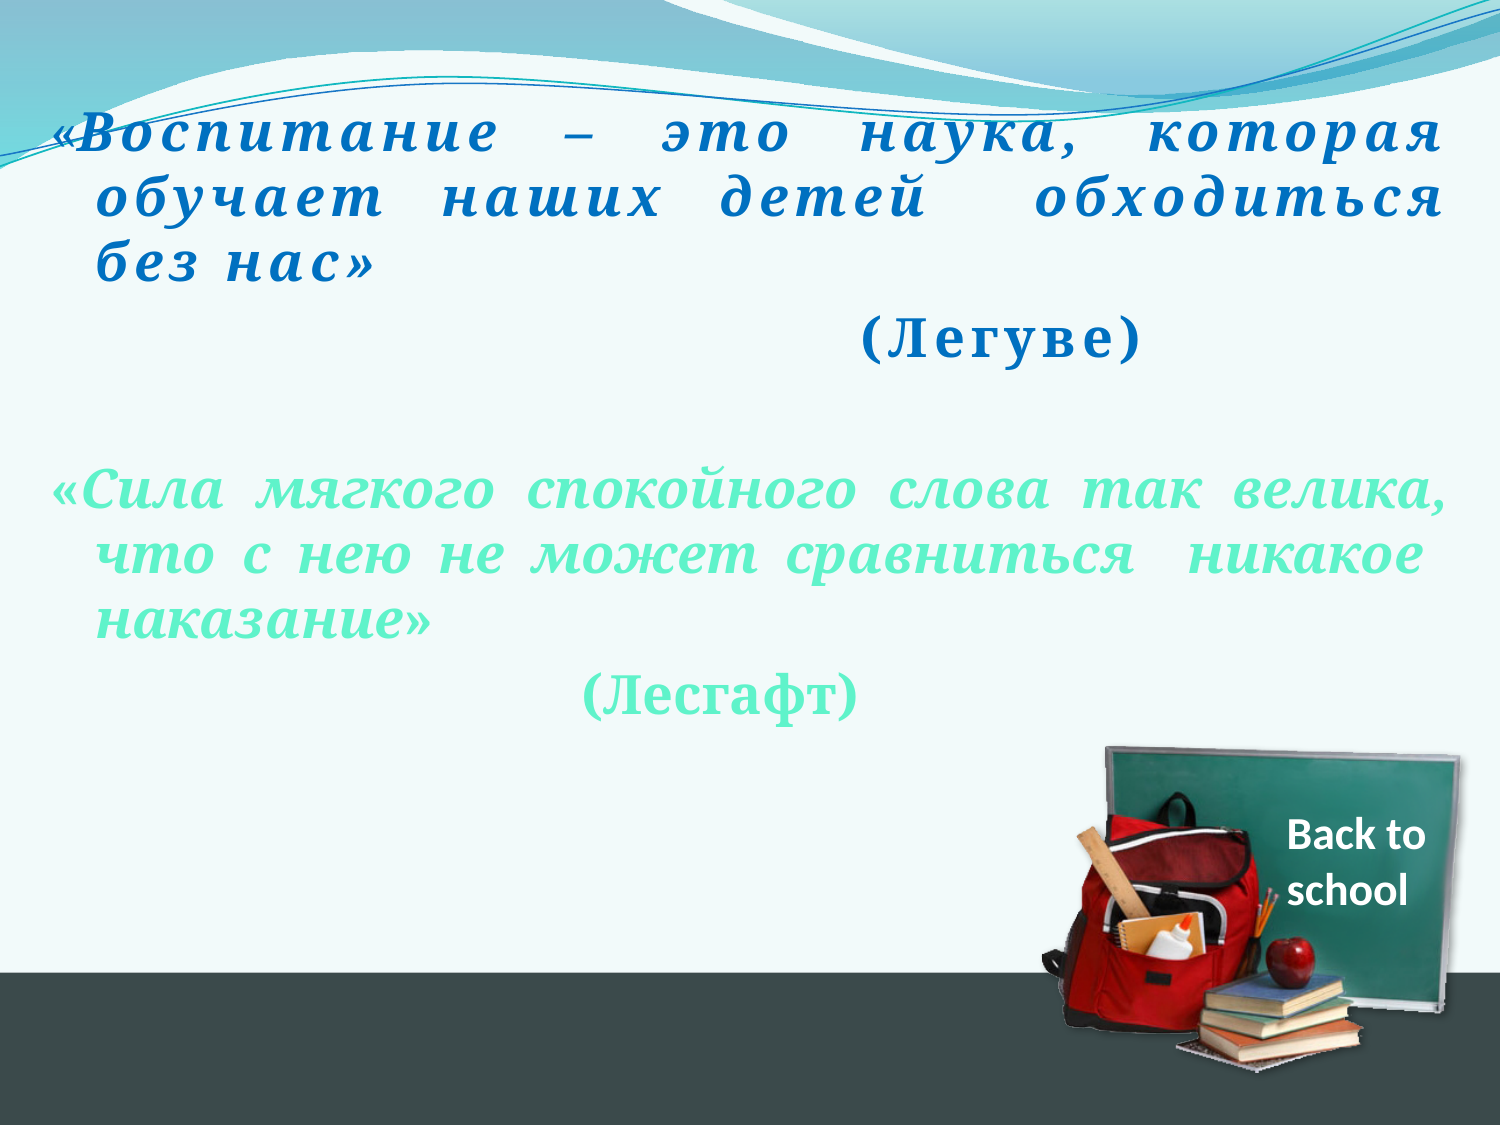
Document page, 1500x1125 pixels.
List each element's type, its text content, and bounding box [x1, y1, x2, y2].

picture [1035, 726, 1500, 1073]
list «Воспитание – это наука, которая обучает наших детей обходиться без нас» (Легуве) «Сила мягкого спокойного слова так велика, что с нею не может сравниться никакое наказание» (Лесгафт) [35, 90, 1465, 775]
text_box Back to school [1271, 796, 1452, 922]
